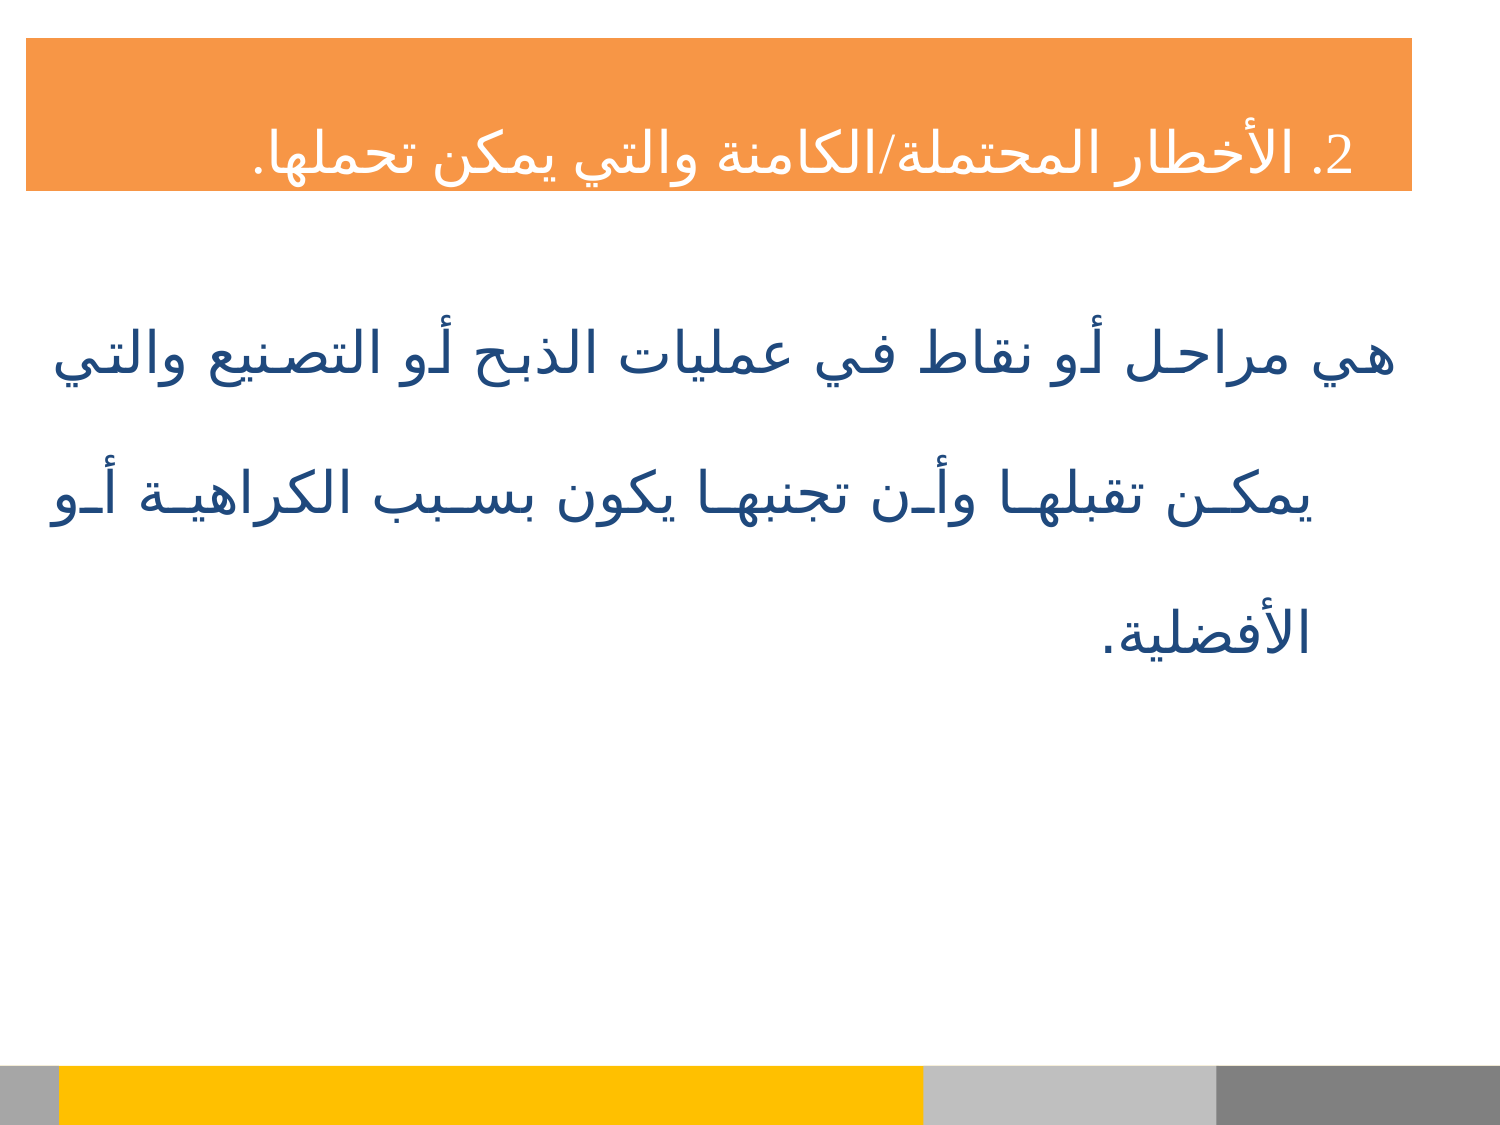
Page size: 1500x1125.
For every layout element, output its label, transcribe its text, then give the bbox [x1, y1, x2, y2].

text_box 2. الأخطار المحتملة/الكامنة والتي يمكن تحملها. [24, 37, 1413, 193]
text_box [61, 1064, 921, 1125]
text_box [1214, 1064, 1500, 1125]
text_box [0, 1064, 61, 1125]
text_box [921, 1064, 1214, 1125]
text_box هي مراحل أو نقاط في عمليات الذبح أو التصنيع والتي يمكن تقبلها وأن تجنبها يكون بسبب الكراهية أو الأفضلية. [37, 237, 1413, 673]
